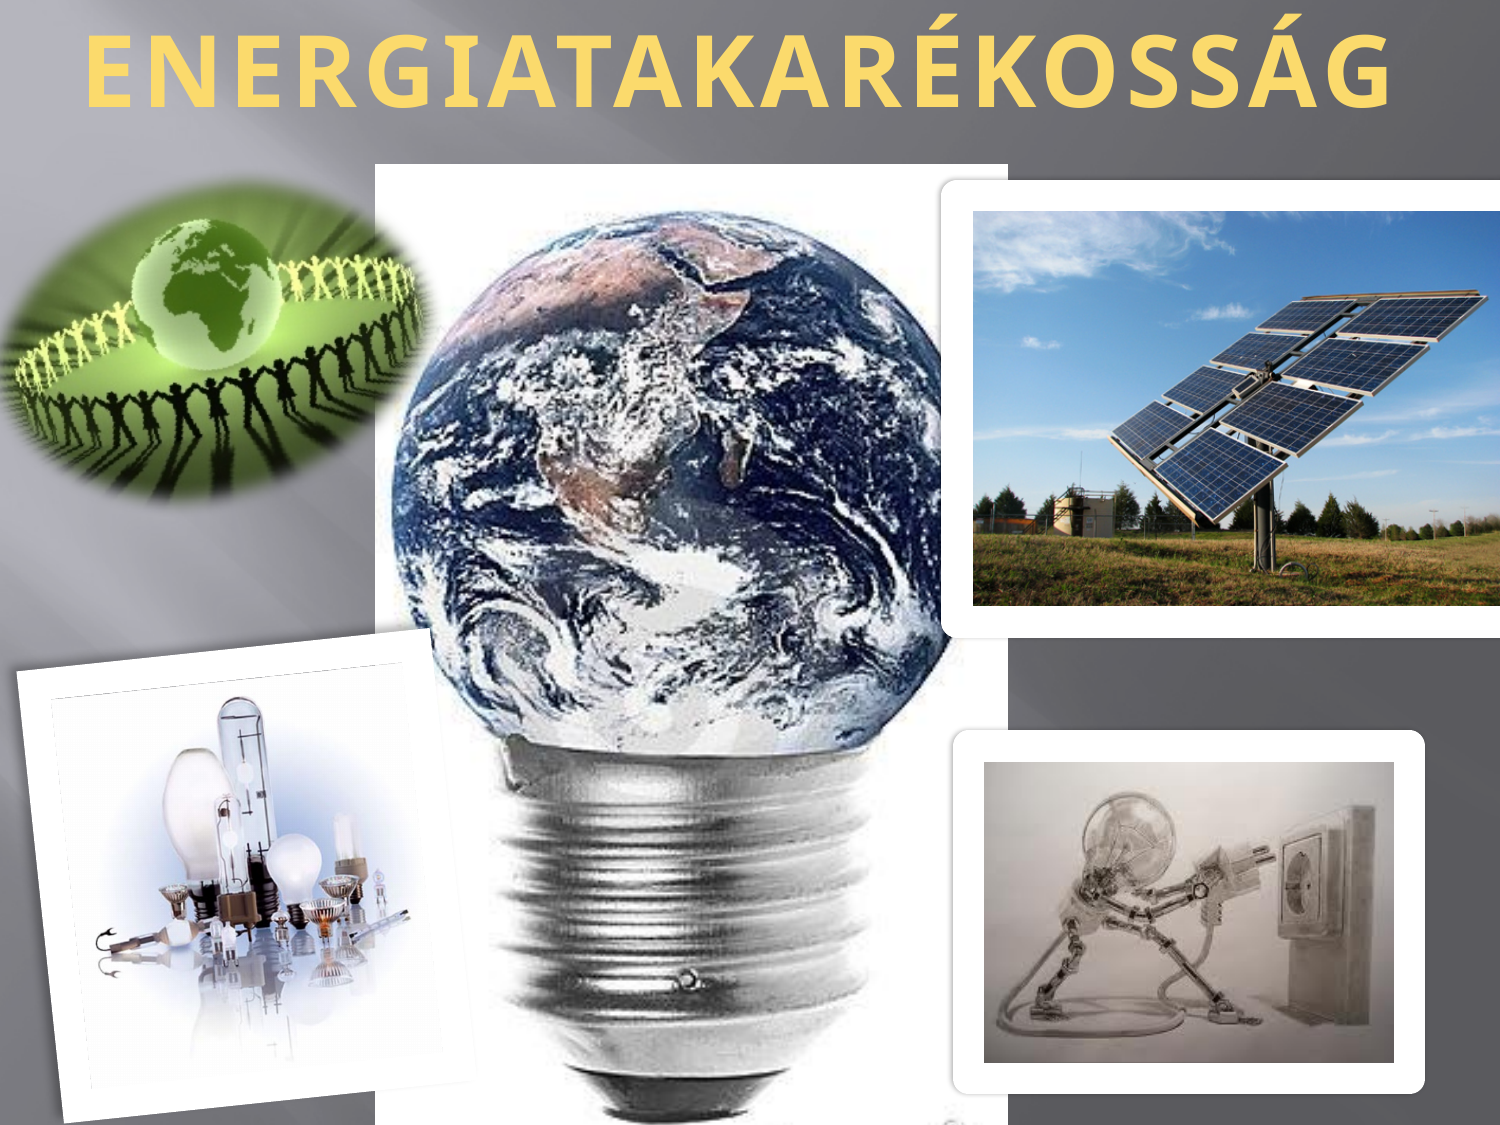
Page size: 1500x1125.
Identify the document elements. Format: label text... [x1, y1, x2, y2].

text_box ENERGIATAKARÉKOSSÁG [0, 0, 1500, 135]
picture [0, 163, 1500, 1125]
